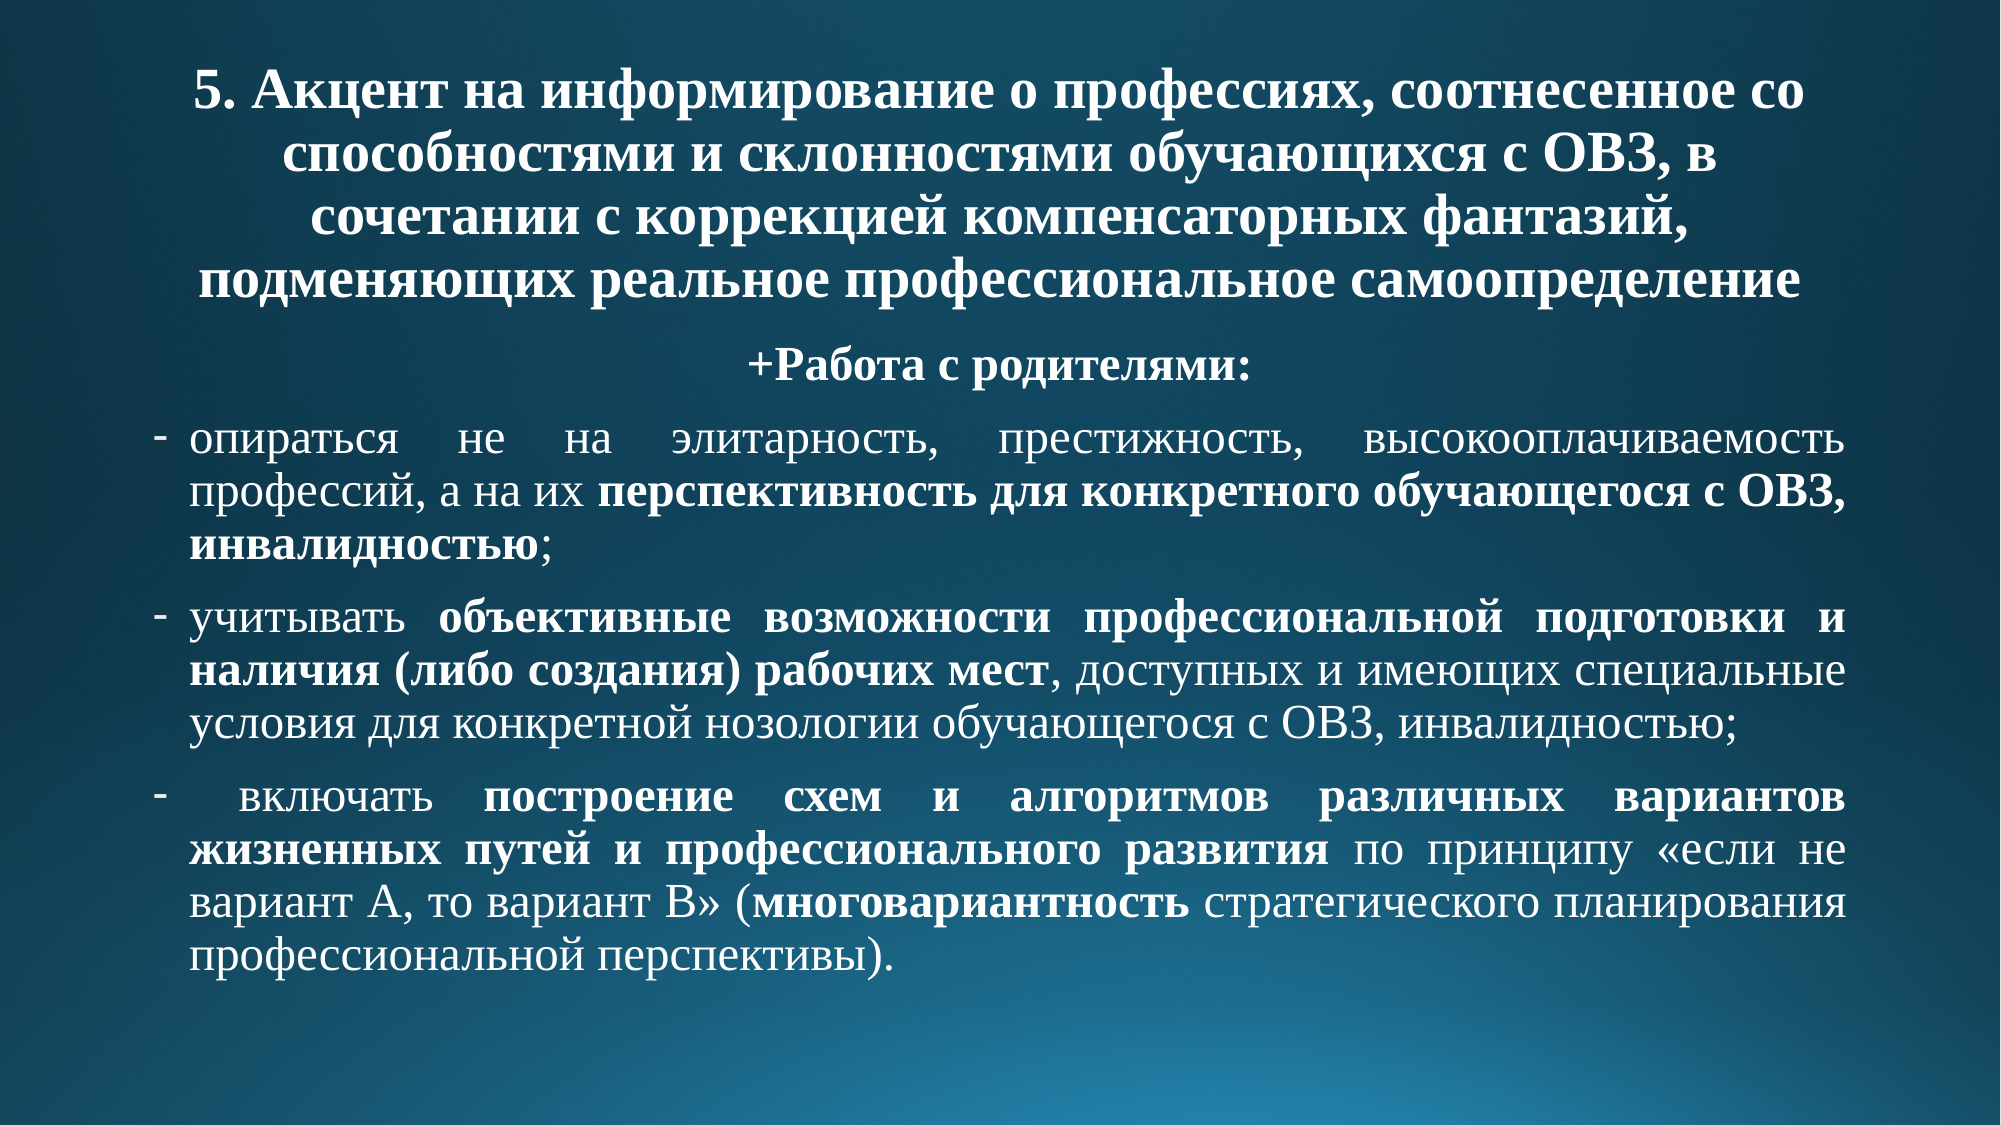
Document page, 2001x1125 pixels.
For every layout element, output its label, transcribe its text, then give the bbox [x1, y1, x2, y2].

picture [0, 0, 2001, 1125]
list +Работа с родителями: опираться не на элитарность, престижность, высокооплачиваемость профессий, а на их перспективность для конкретного обучающегося с ОВЗ, инвалидностью; учитывать объективные возможности профессиональной подготовки и наличия (либо создания) рабочих мест, доступных и имеющих специальные условия для конкретной нозологии обучающегося с ОВЗ, инвалидностью; включать построение схем и алгоритмов различных вариантов жизненных путей и профессионального развития по принципу «если не вариант А, то вариант В» (многовариантность стратегического планирования профессиональной перспективы). [137, 330, 1863, 1014]
title 5. Акцент на информирование о профессиях, соотнесенное со способностями и склонностями обучающихся с ОВЗ, в сочетании с коррекцией компенсаторных фантазий, подменяющих реальное профессиональное самоопределение [137, 59, 1863, 310]
